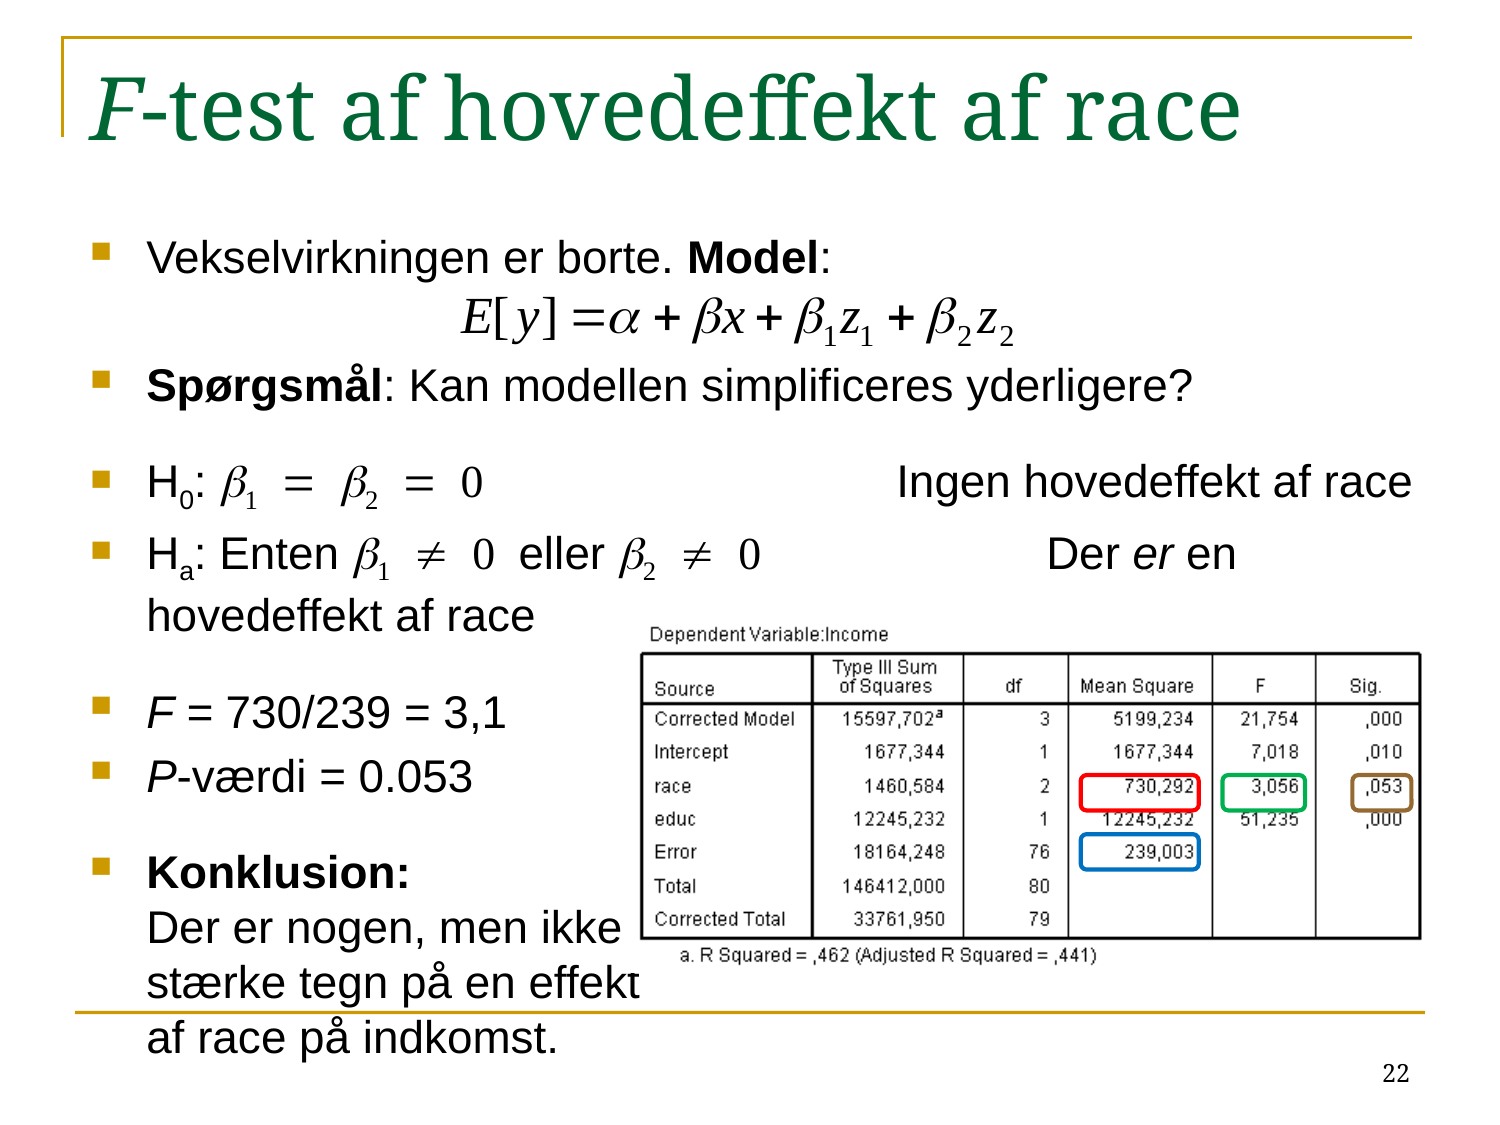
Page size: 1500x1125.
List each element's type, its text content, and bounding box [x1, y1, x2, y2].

picture [631, 621, 1428, 974]
title F-test af hovedeffekt af race [74, 45, 1426, 219]
list Vekselvirkningen er borte. Model: Spørgsmål: Kan modellen simplificeres yderligere? H0: b1 = b2 = 0 Ingen hovedeffekt af race Ha: Enten b1  0 eller b2  0 Der er en hovedeffekt af race F = 730/239 = 3,1 P-værdi = 0.053 Konklusion: Der er nogen, men ikke stærke tegn på en effekt af race på indkomst. [74, 219, 1471, 1024]
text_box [451, 280, 1027, 356]
slide_number 22 [1074, 1023, 1426, 1100]
